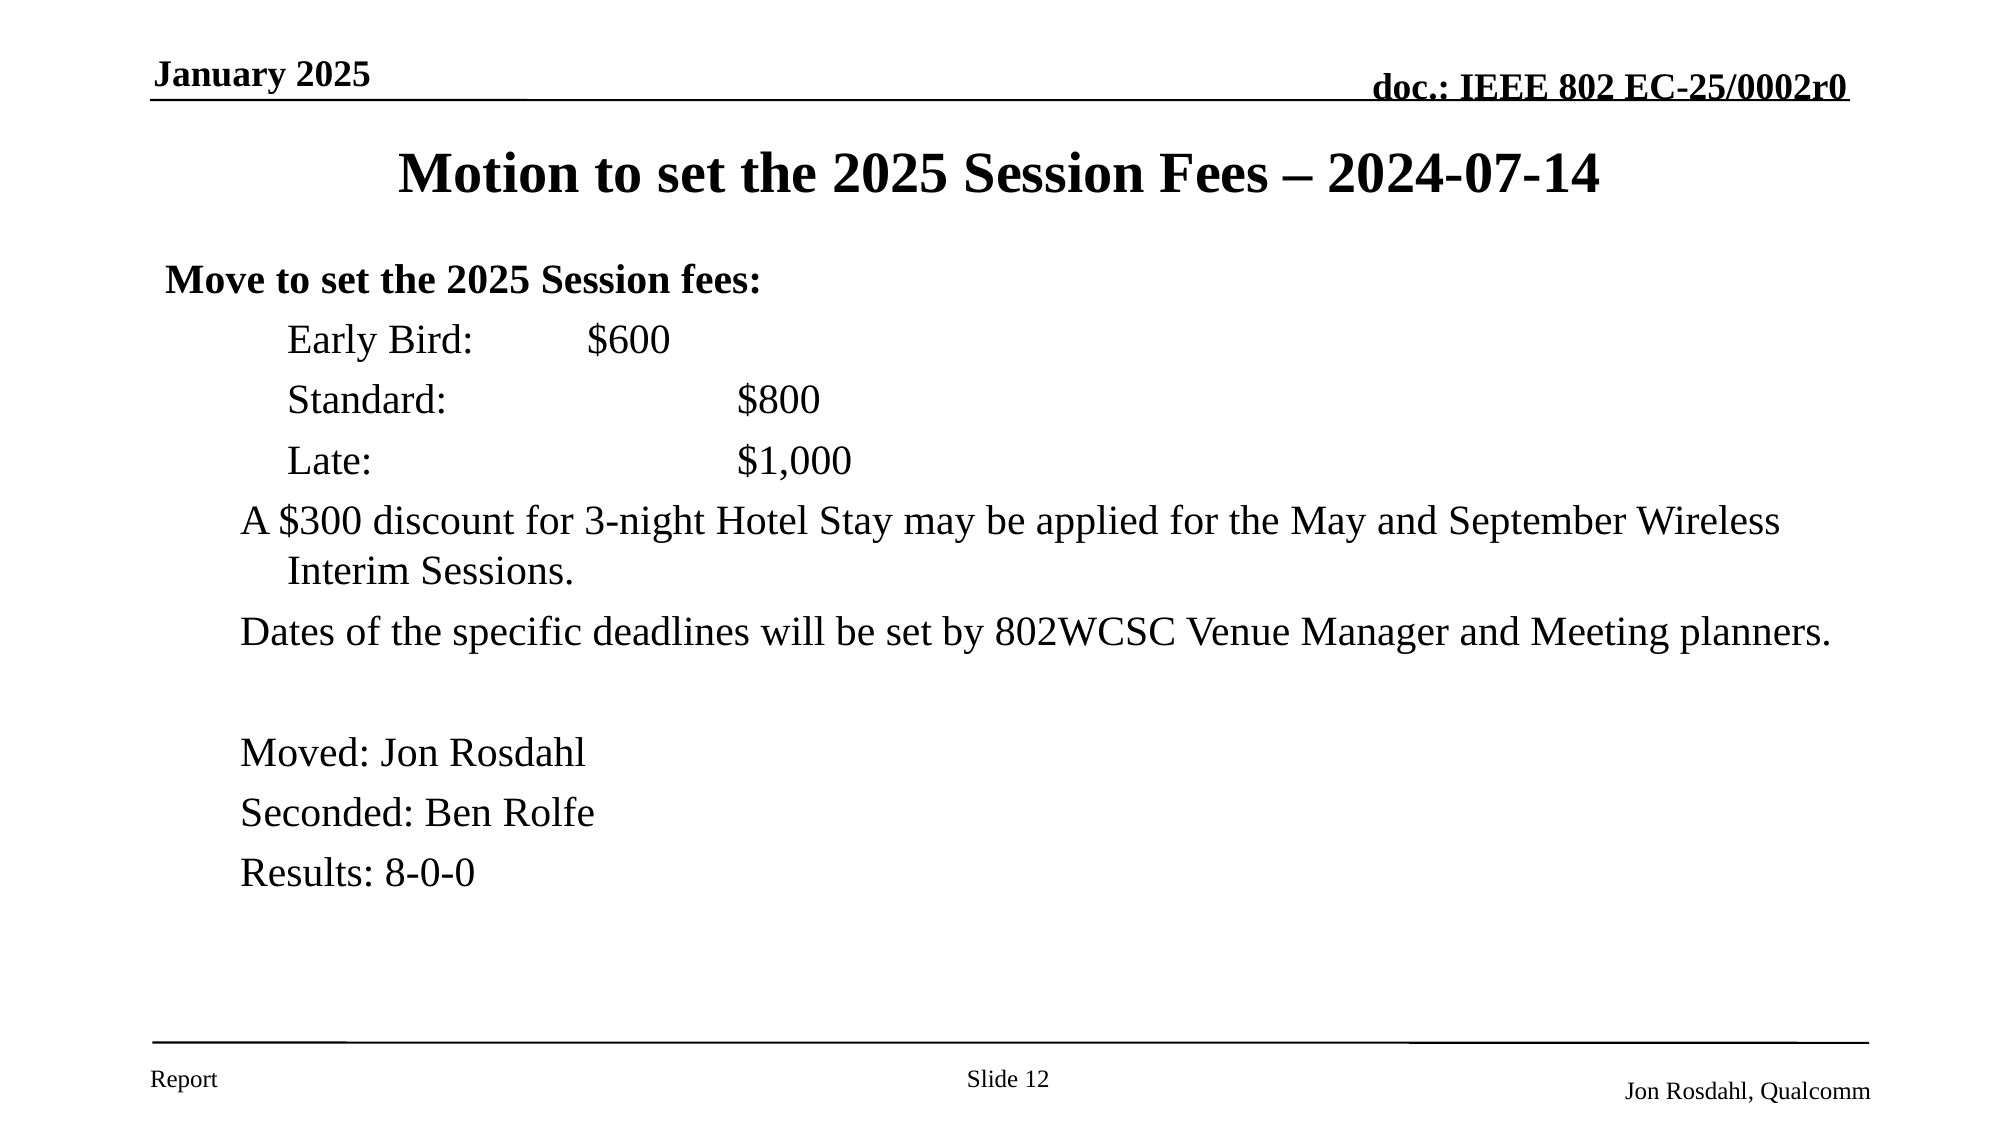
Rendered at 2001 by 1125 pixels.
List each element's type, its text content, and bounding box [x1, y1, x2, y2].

footer Jon Rosdahl, Qualcomm [1174, 1074, 1872, 1105]
slide_number Slide 12 [950, 1061, 1067, 1123]
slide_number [153, 48, 564, 94]
title Motion to set the 2025 Session Fees – 2024-07-14 [149, 112, 1850, 226]
list Move to set the 2025 Session fees: Early Bird: $600 Standard: $800 Late: $1,000 A $300 discount for 3-night Hotel Stay may be applied for the May and September Wireless Interim Sessions. Dates of the specific deadlines will be set by 802WCSC Venue Manager and Meeting planners. Moved: Jon Rosdahl Seconded: Ben Rolfe Results: 8-0-0 [149, 243, 1850, 1000]
